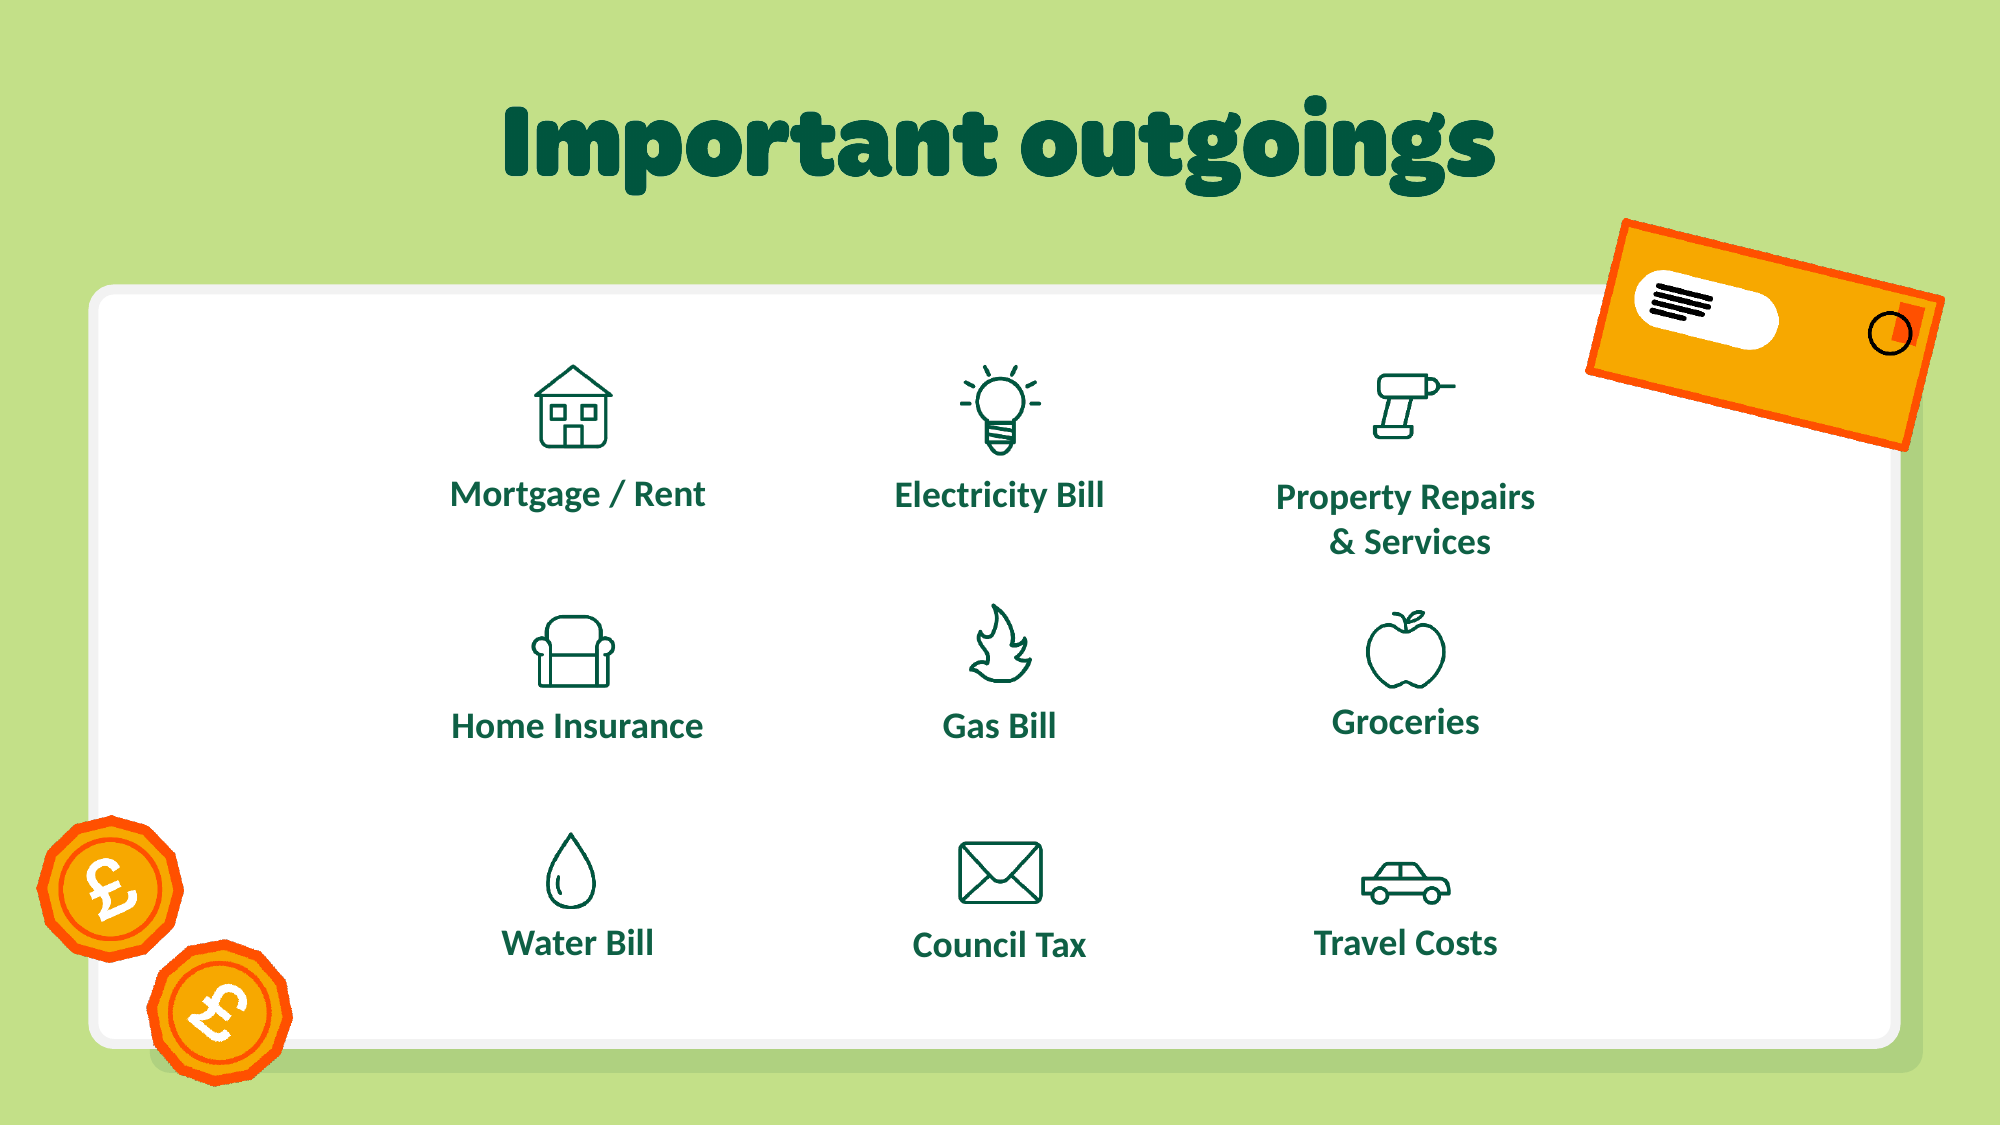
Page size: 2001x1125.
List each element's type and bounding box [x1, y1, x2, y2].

picture [1314, 306, 1514, 506]
picture [1315, 792, 1497, 974]
picture [909, 552, 1091, 734]
picture [482, 560, 664, 742]
picture [917, 790, 1083, 955]
text_box [93, 289, 1923, 1073]
picture [1585, 218, 1945, 452]
picture [495, 795, 646, 946]
picture [36, 815, 293, 1111]
picture [463, 296, 683, 516]
text_box [0, 0, 2000, 1125]
picture [499, 89, 1497, 216]
picture [909, 319, 1091, 501]
picture [1323, 566, 1488, 732]
